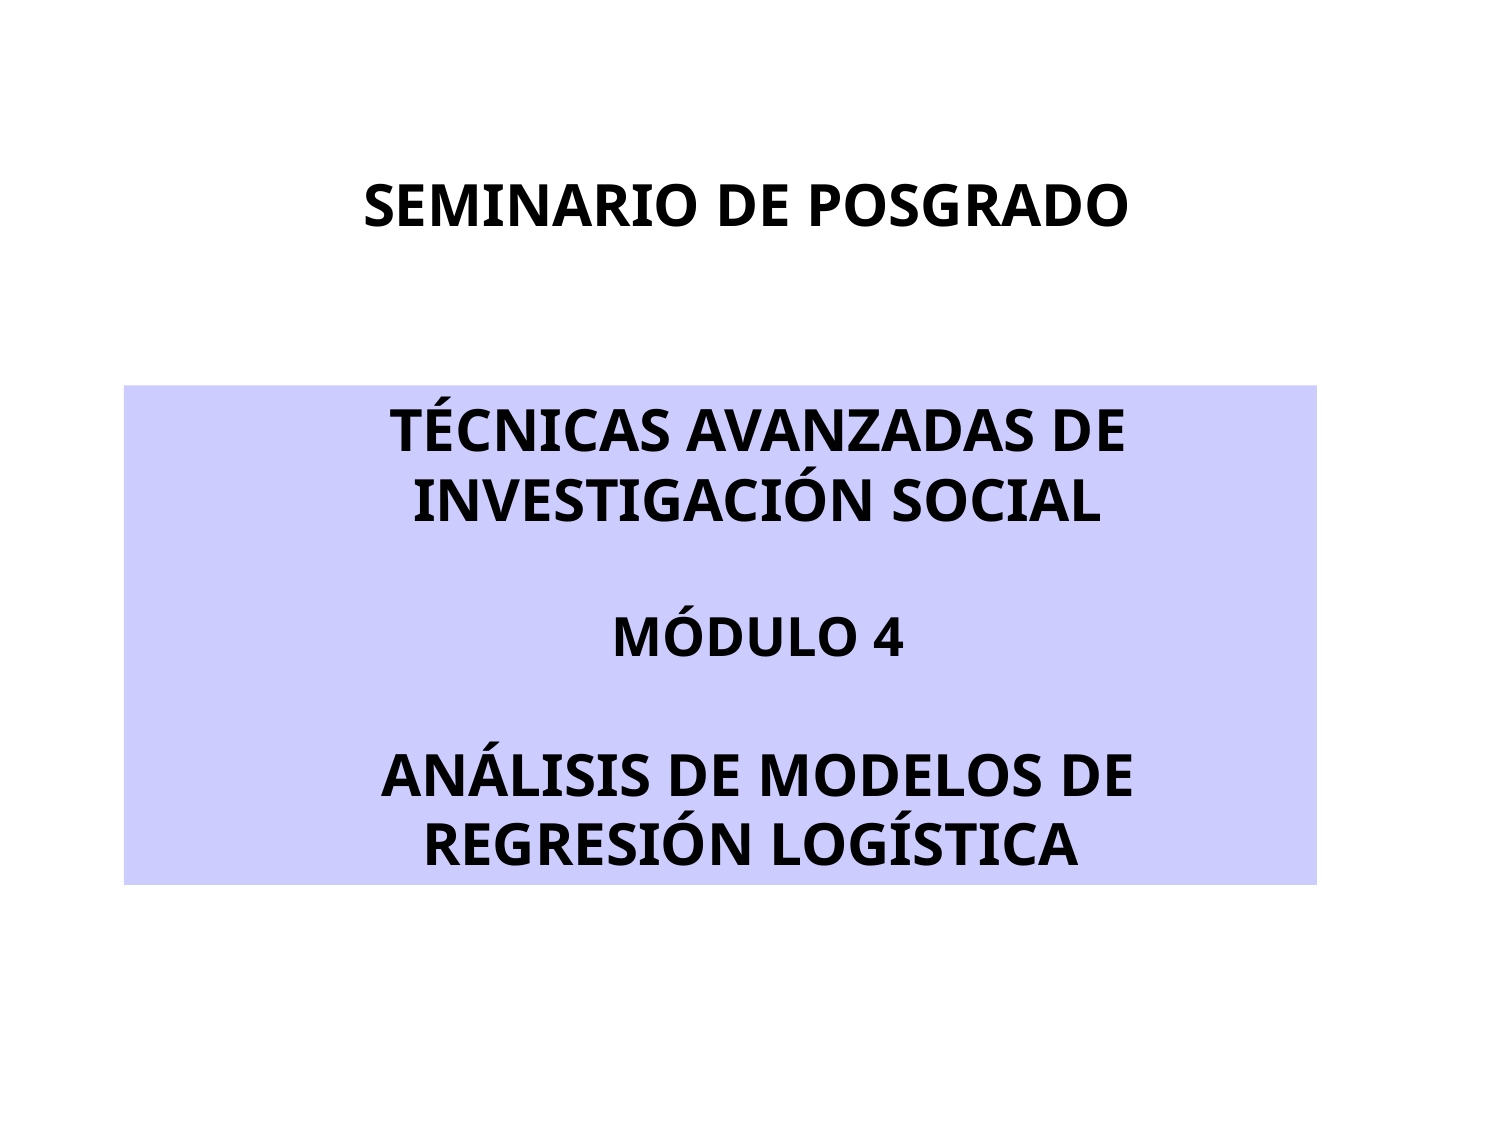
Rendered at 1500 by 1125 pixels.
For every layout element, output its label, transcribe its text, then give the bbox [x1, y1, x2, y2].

text_box SEMINARIO DE POSGRADO [348, 160, 1306, 246]
text_box TÉCNICAS AVANZADAS DE INVESTIGACIÓN SOCIAL MÓDULO 4 ANÁLISIS DE MODELOS DE REGRESIÓN LOGÍSTICA [123, 385, 1317, 885]
